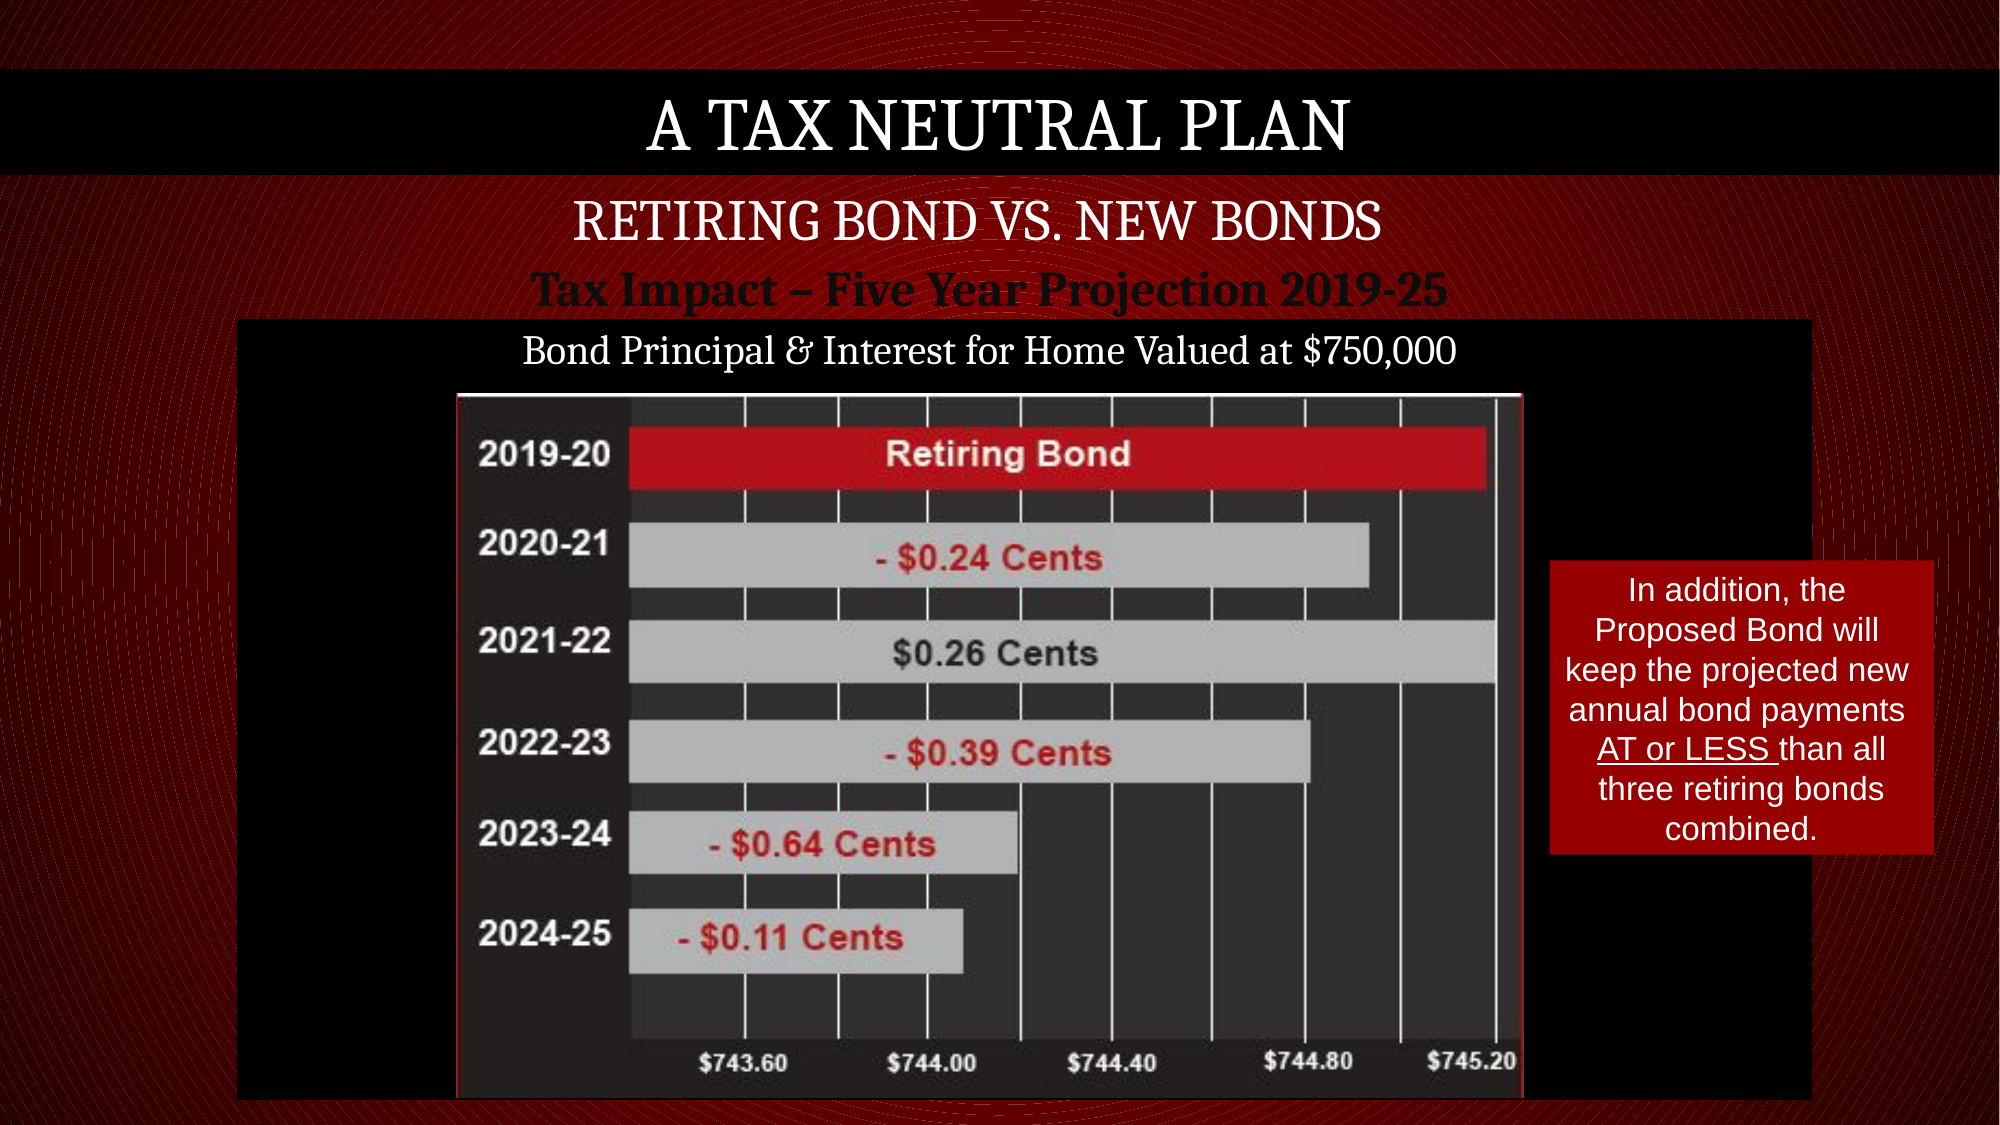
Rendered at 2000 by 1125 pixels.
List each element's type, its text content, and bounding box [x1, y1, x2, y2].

text_box Retiring bond vs. new bondS [479, 186, 1476, 255]
text_box Tax Impact – Five Year Projection 2019-25 Bond Principal & Interest for Home Valued at $750,000 [479, 255, 1500, 381]
text_box [237, 319, 1813, 1100]
text_box In addition, the Proposed Bond will keep the projected new annual bond payments AT or LESS than all three retiring bonds combined. [1549, 560, 1934, 855]
title A tax neutral plan [0, 69, 2000, 175]
picture [455, 392, 1524, 1099]
